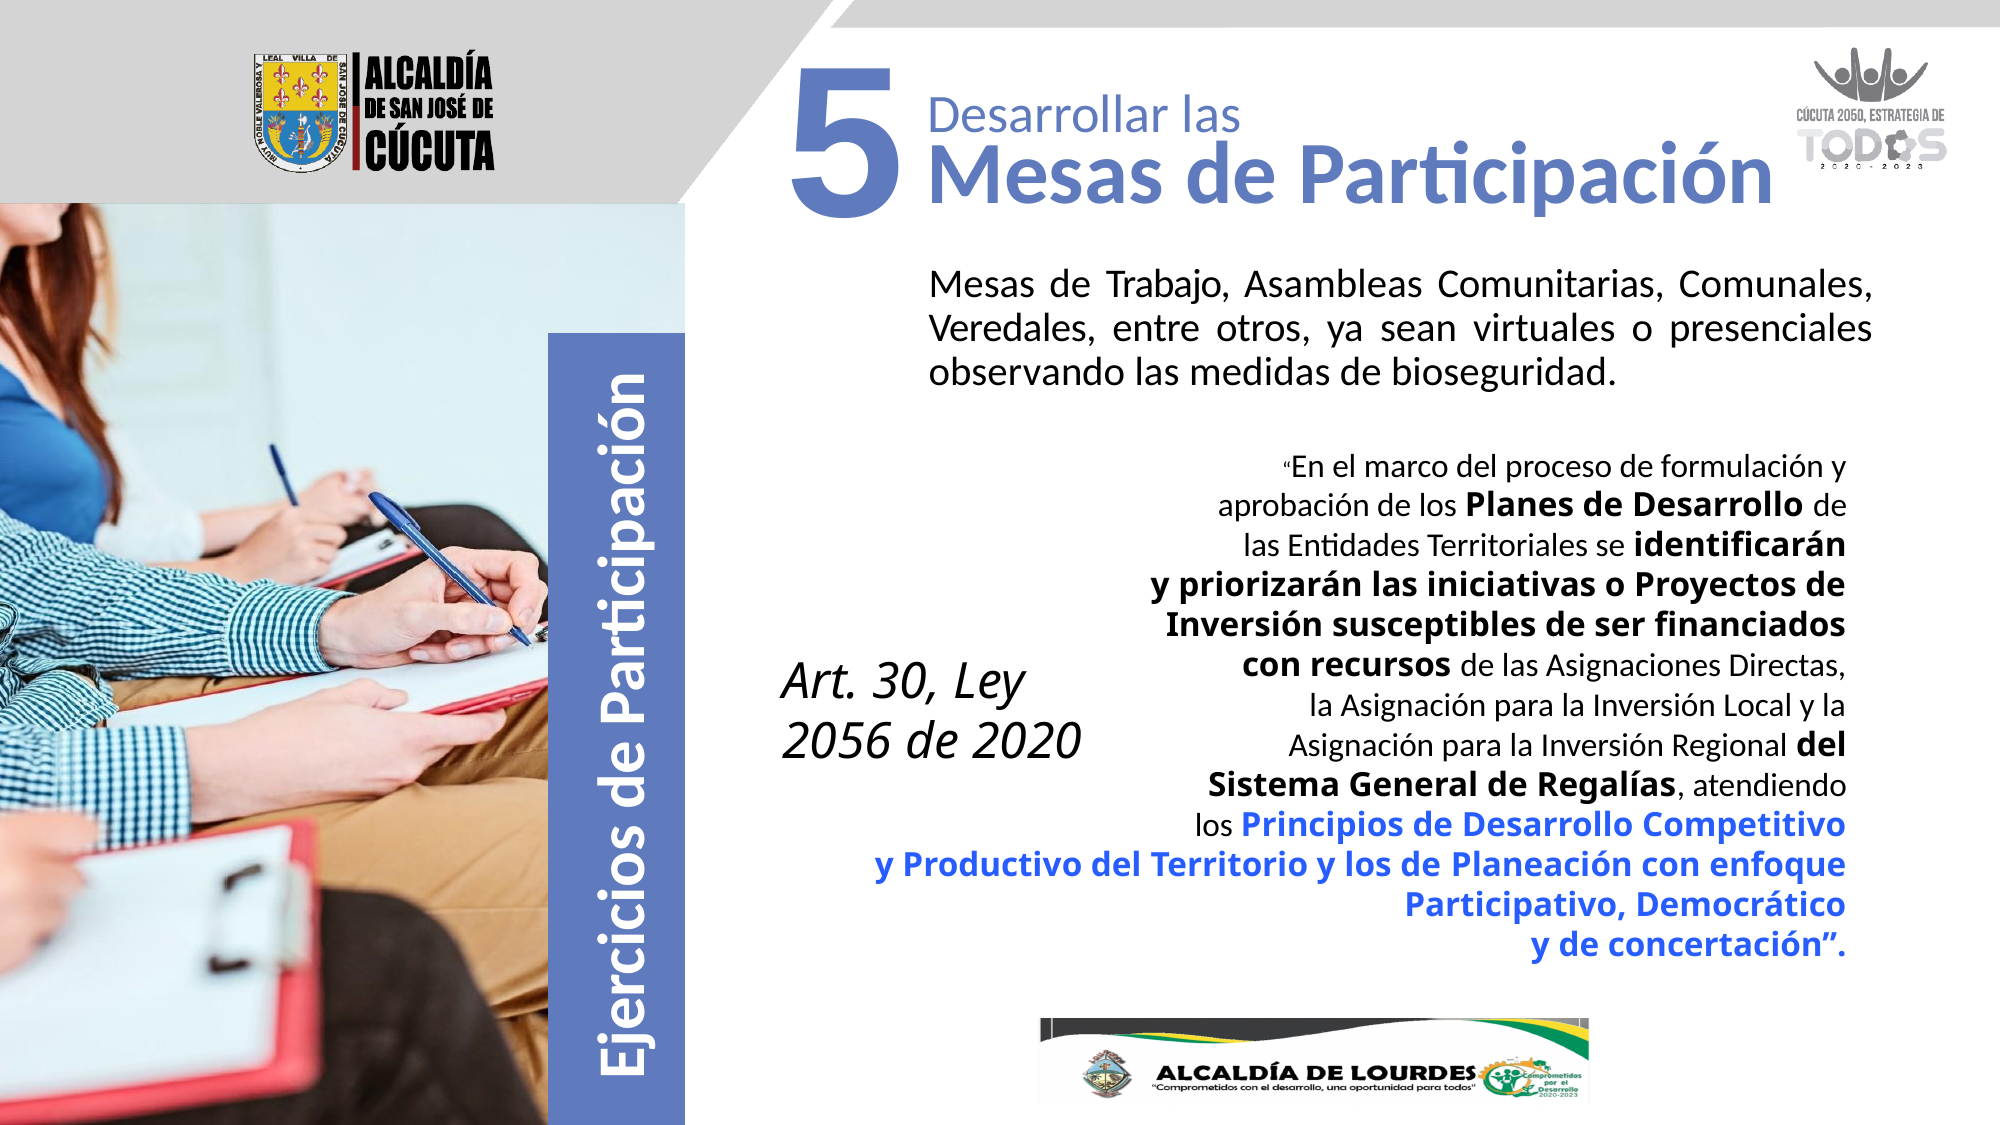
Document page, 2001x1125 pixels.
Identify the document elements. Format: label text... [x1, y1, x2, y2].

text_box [0, 204, 685, 1125]
text_box “En el marco del proceso de formulación y aprobación de los Planes de Desarrollo de las Entidades Territoriales se identificarán y priorizarán las iniciativas o Proyectos de Inversión susceptibles de ser financiados con recursos de las Asignaciones Directas, la Asignación para la Inversión Local y la Asignación para la Inversión Regional del Sistema General de Regalías, atendiendo los Principios de Desarrollo Competitivo y Productivo del Territorio y los de Planeación con enfoque Participativo, Democrático y de concertación”. [845, 436, 1862, 1010]
text_box 5 [783, 204, 906, 259]
picture [0, 0, 2000, 204]
picture [1038, 1018, 1590, 1107]
text_box Art. 30, Ley 2056 de 2020 [767, 641, 1150, 776]
text_box Mesas de Participación Mesas de Trabajo, Asambleas Comunitarias, Comunales, Veredales, entre otros, ya sean virtuales o presenciales observando las medidas de bioseguridad. [924, 204, 1889, 395]
